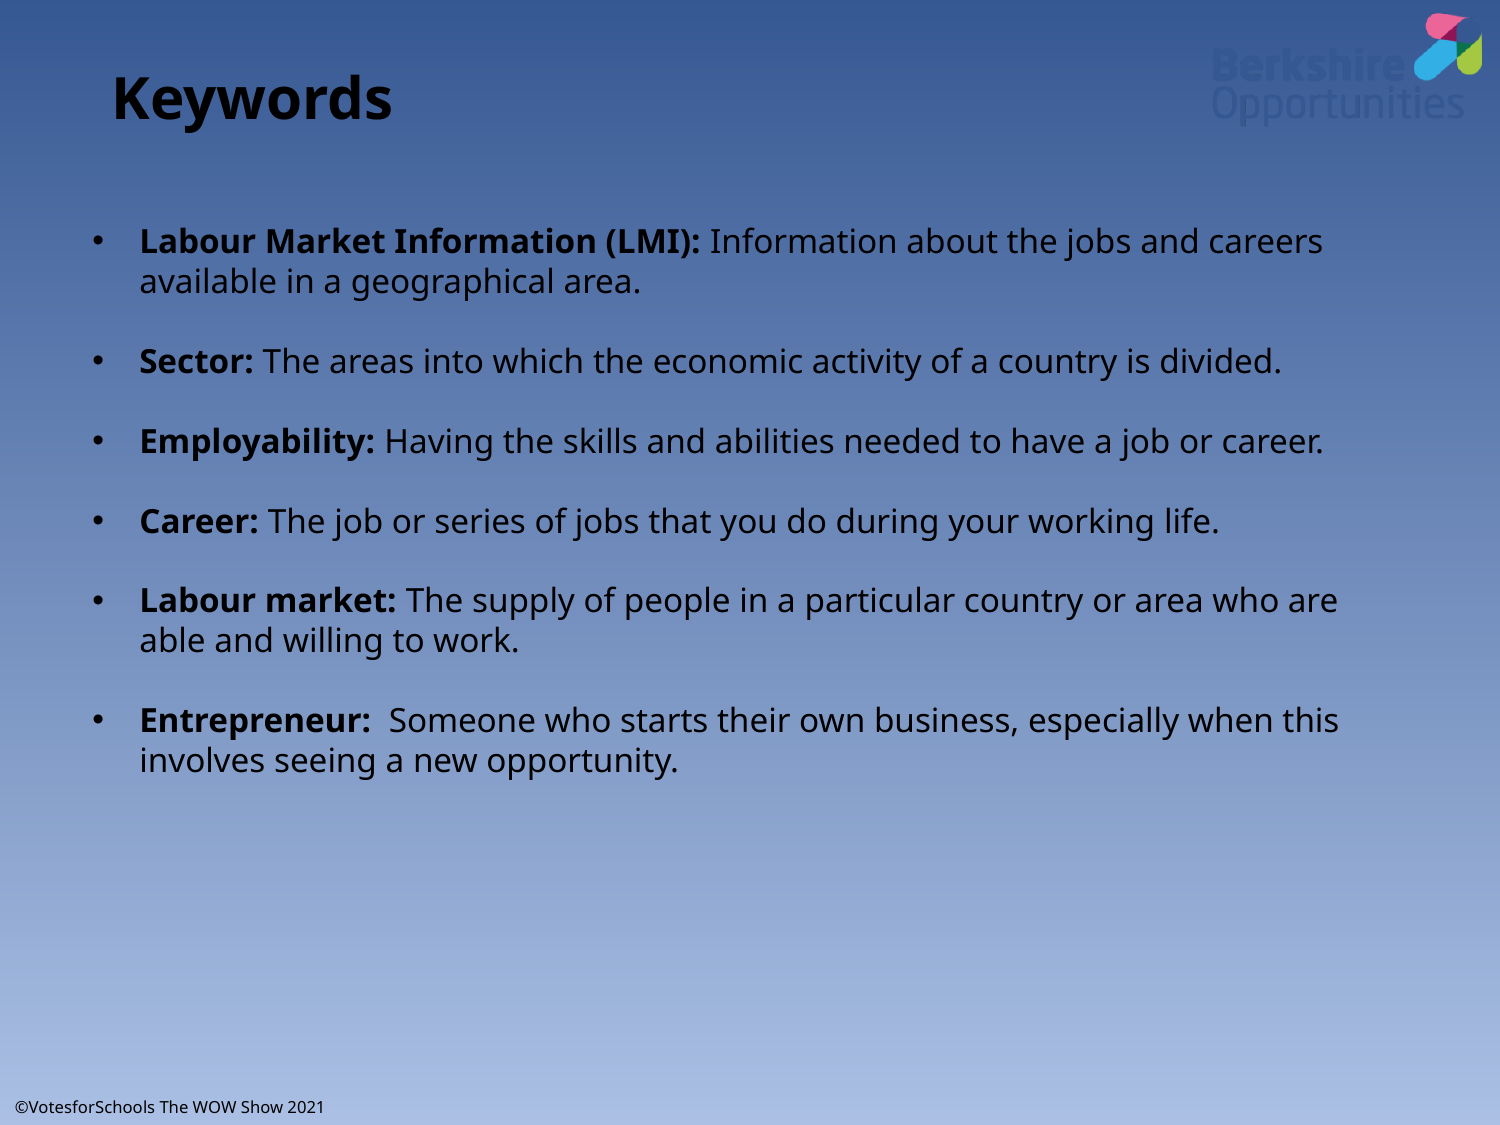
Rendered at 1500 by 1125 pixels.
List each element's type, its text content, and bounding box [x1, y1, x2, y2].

text_box ©VotesforSchools The WOW Show 2021 [0, 1089, 443, 1125]
text_box Labour Market Information (LMI): Information about the jobs and careers available in a geographical area. Sector: The areas into which the economic activity of a country is divided. Employability: Having the skills and abilities needed to have a job or career. Career: The job or series of jobs that you do during your working life. Labour market: The supply of people in a particular country or area who are able and willing to work. Entrepreneur: Someone who starts their own business, especially when this involves seeing a new opportunity. [77, 212, 1423, 879]
picture [1207, 9, 1487, 131]
text_box Keywords [96, 54, 1173, 143]
